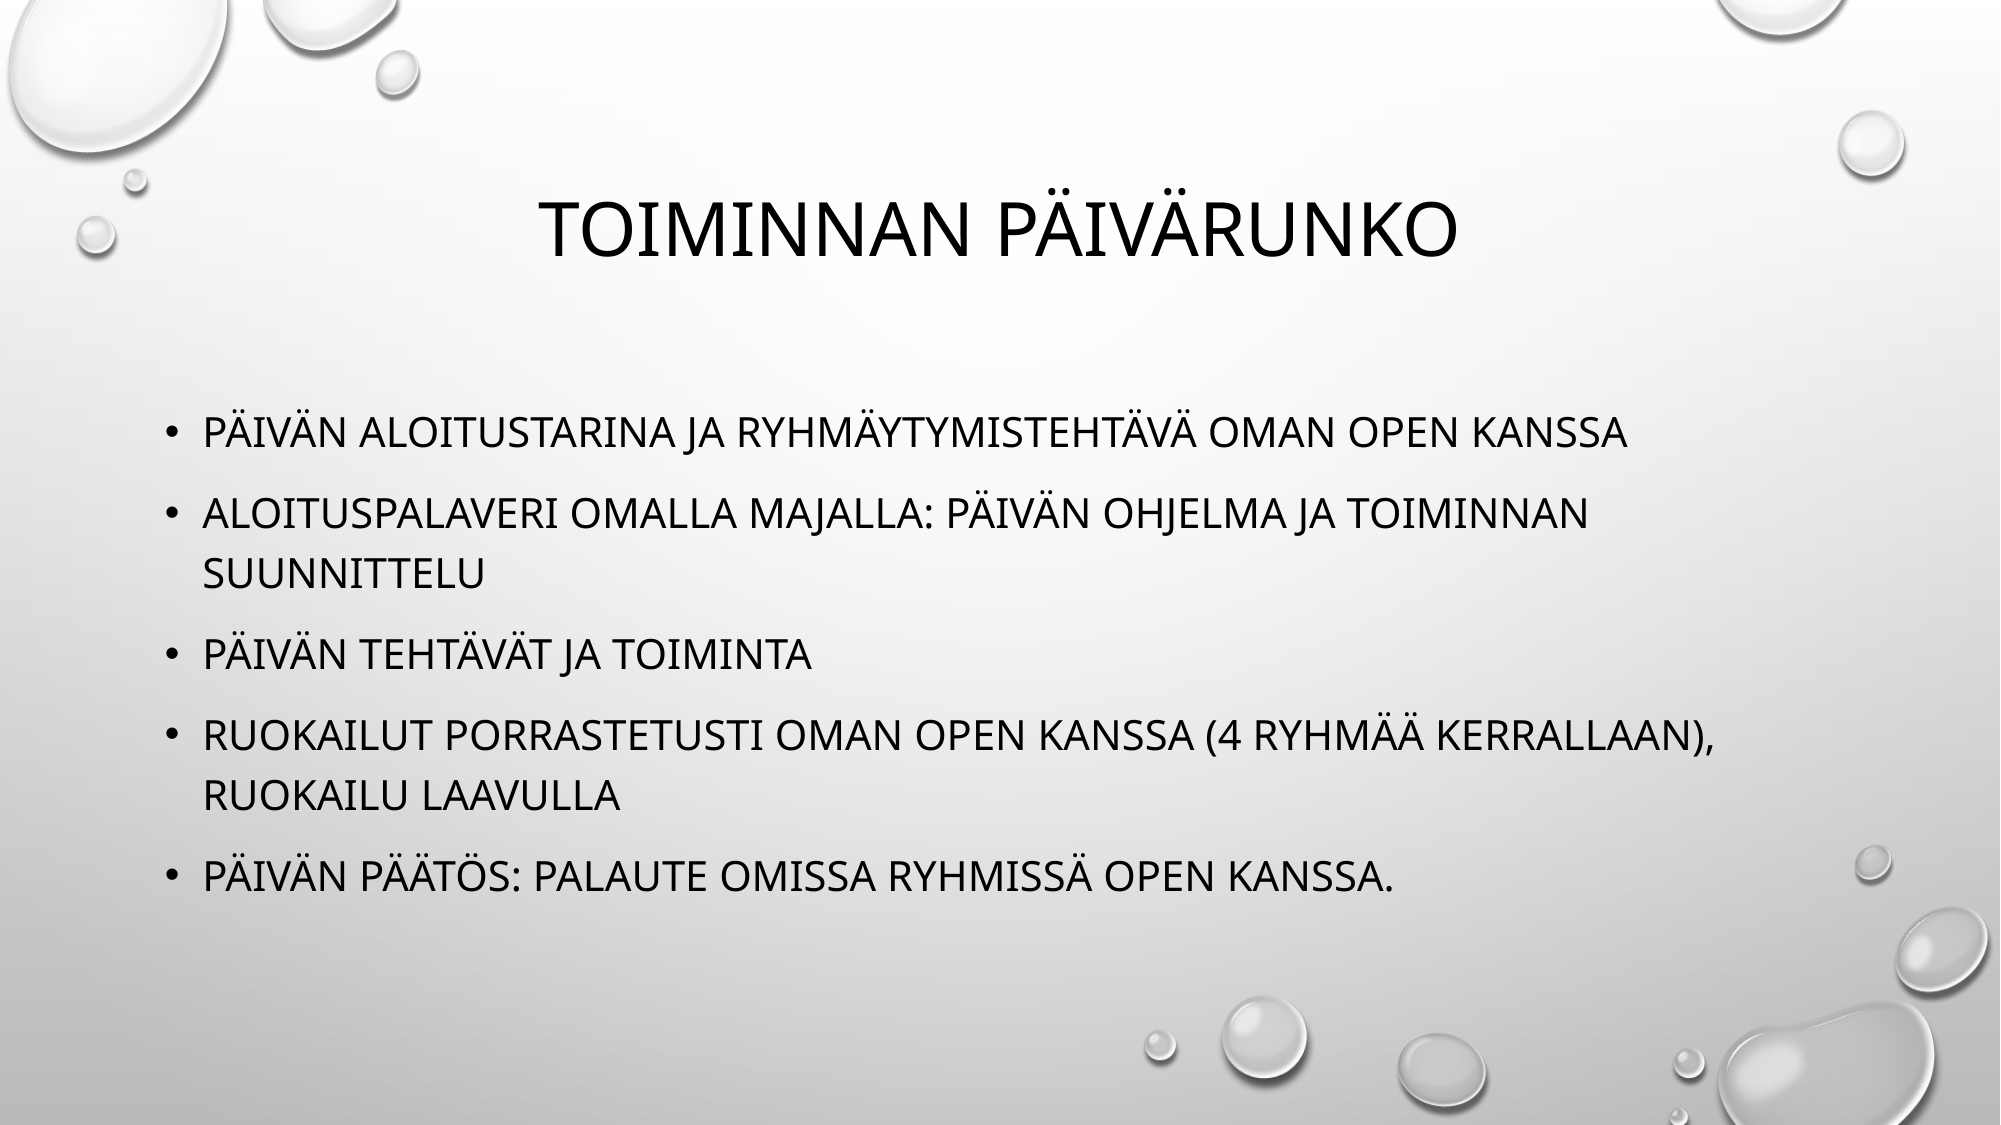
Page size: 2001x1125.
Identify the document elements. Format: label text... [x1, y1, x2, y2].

title Toiminnan päivärunko [149, 101, 1851, 364]
list Päivän aloitustarina ja ryhmäytymistehtävä oman open kanssa Aloituspalaveri omalla majalla: päivän ohjelma ja toiminnan suunnittelu Päivän tehtävät ja toiminta Ruokailut porrastetusti oman open kanssa (4 ryhmää kerrallaan), ruokailu laavulla Päivän päätös: palaute omissa ryhmissä open kanssa. [149, 388, 1850, 950]
picture [0, 0, 2000, 1125]
